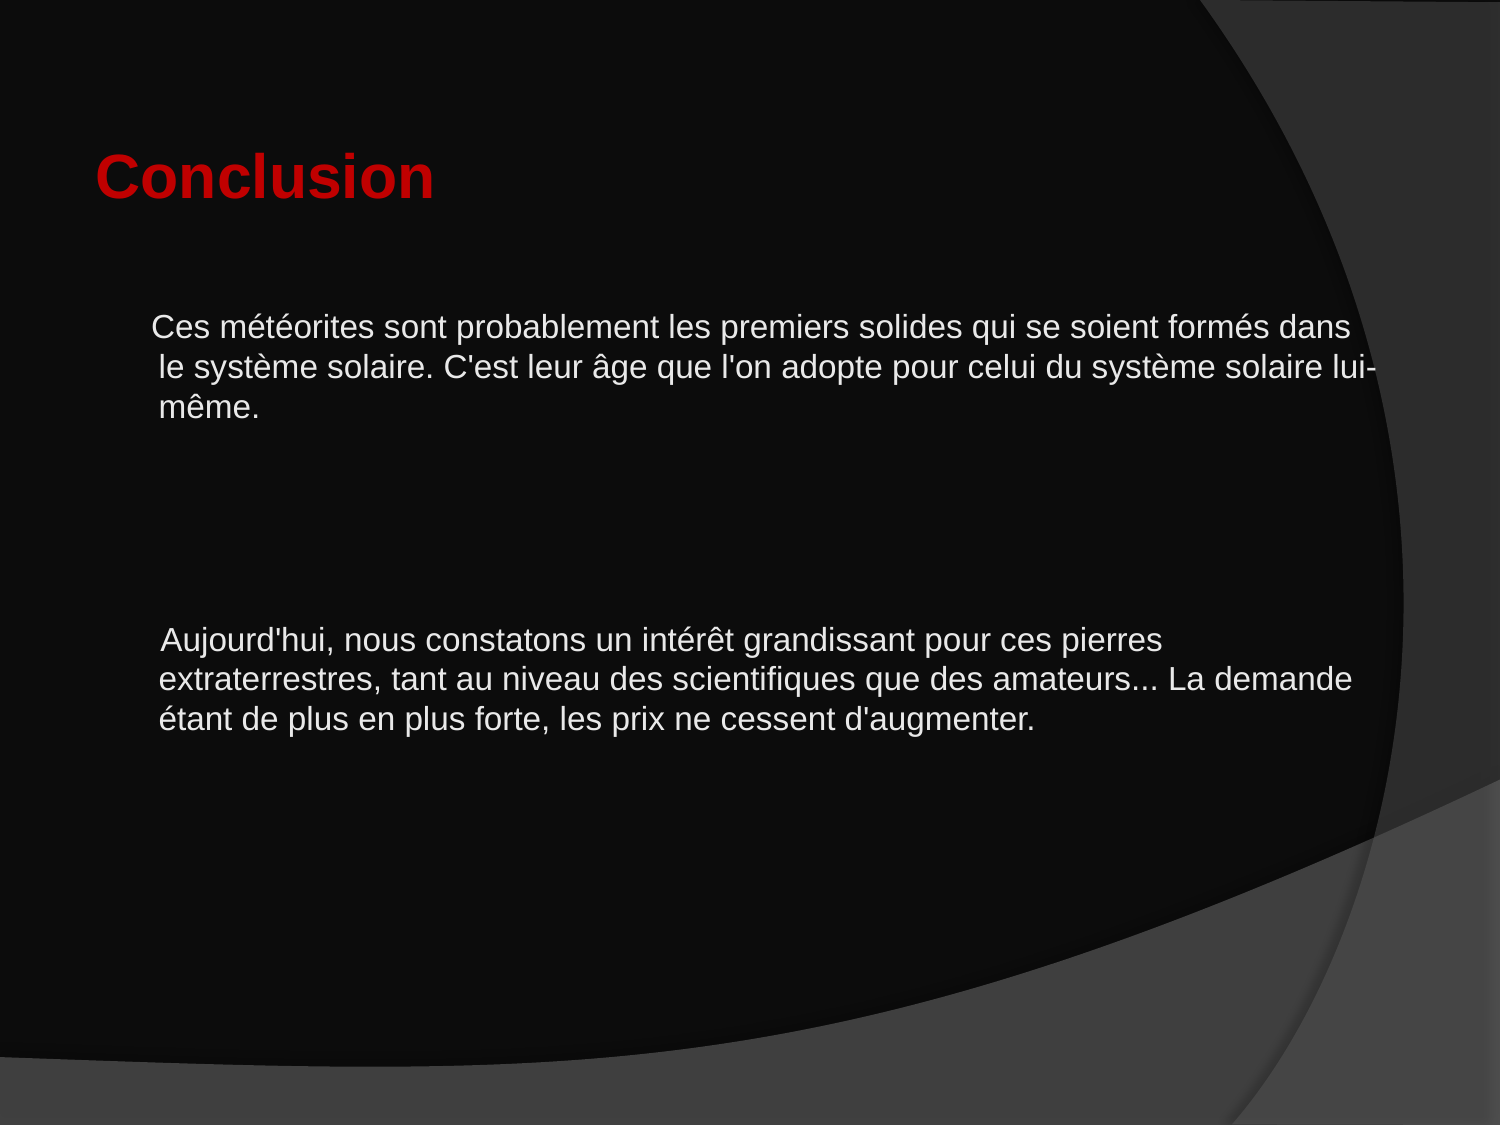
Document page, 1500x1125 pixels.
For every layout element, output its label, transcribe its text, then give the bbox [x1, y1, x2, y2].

list Conclusion Ces météorites sont probablement les premiers solides qui se soient formés dans le système solaire. C'est leur âge que l'on adopte pour celui du système solaire lui-même. Aujourd'hui, nous constatons un intérêt grandissant pour ces pierres extraterrestres, tant au niveau des scientifiques que des amateurs... La demande étant de plus en plus forte, les prix ne cessent d'augmenter. [75, 128, 1395, 1005]
